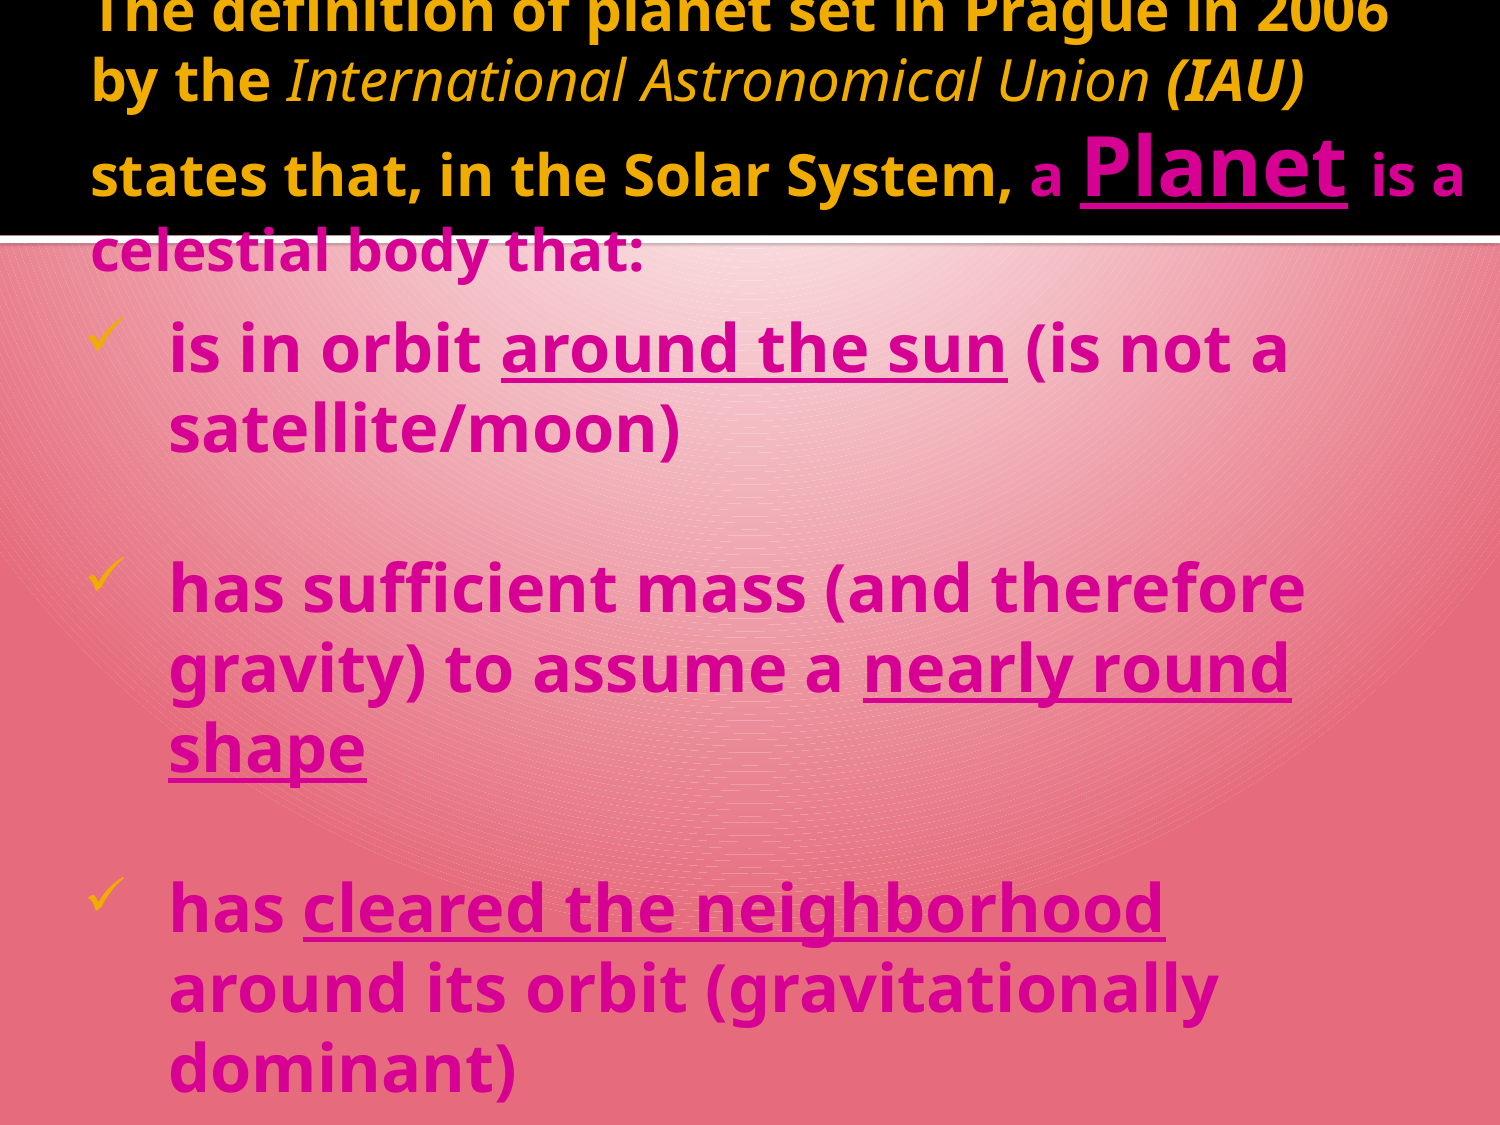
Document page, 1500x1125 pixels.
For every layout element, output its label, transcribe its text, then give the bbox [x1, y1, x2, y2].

title The definition of planet set in Prague in 2006 by the International Astronomical Union (IAU) states that, in the Solar System, a Planet is a celestial body that: [75, 25, 1475, 231]
list is in orbit around the sun (is not a satellite/moon) has sufficient mass (and therefore gravity) to assume a nearly round shape has cleared the neighborhood around its orbit (gravitationally dominant) [75, 291, 1425, 1050]
